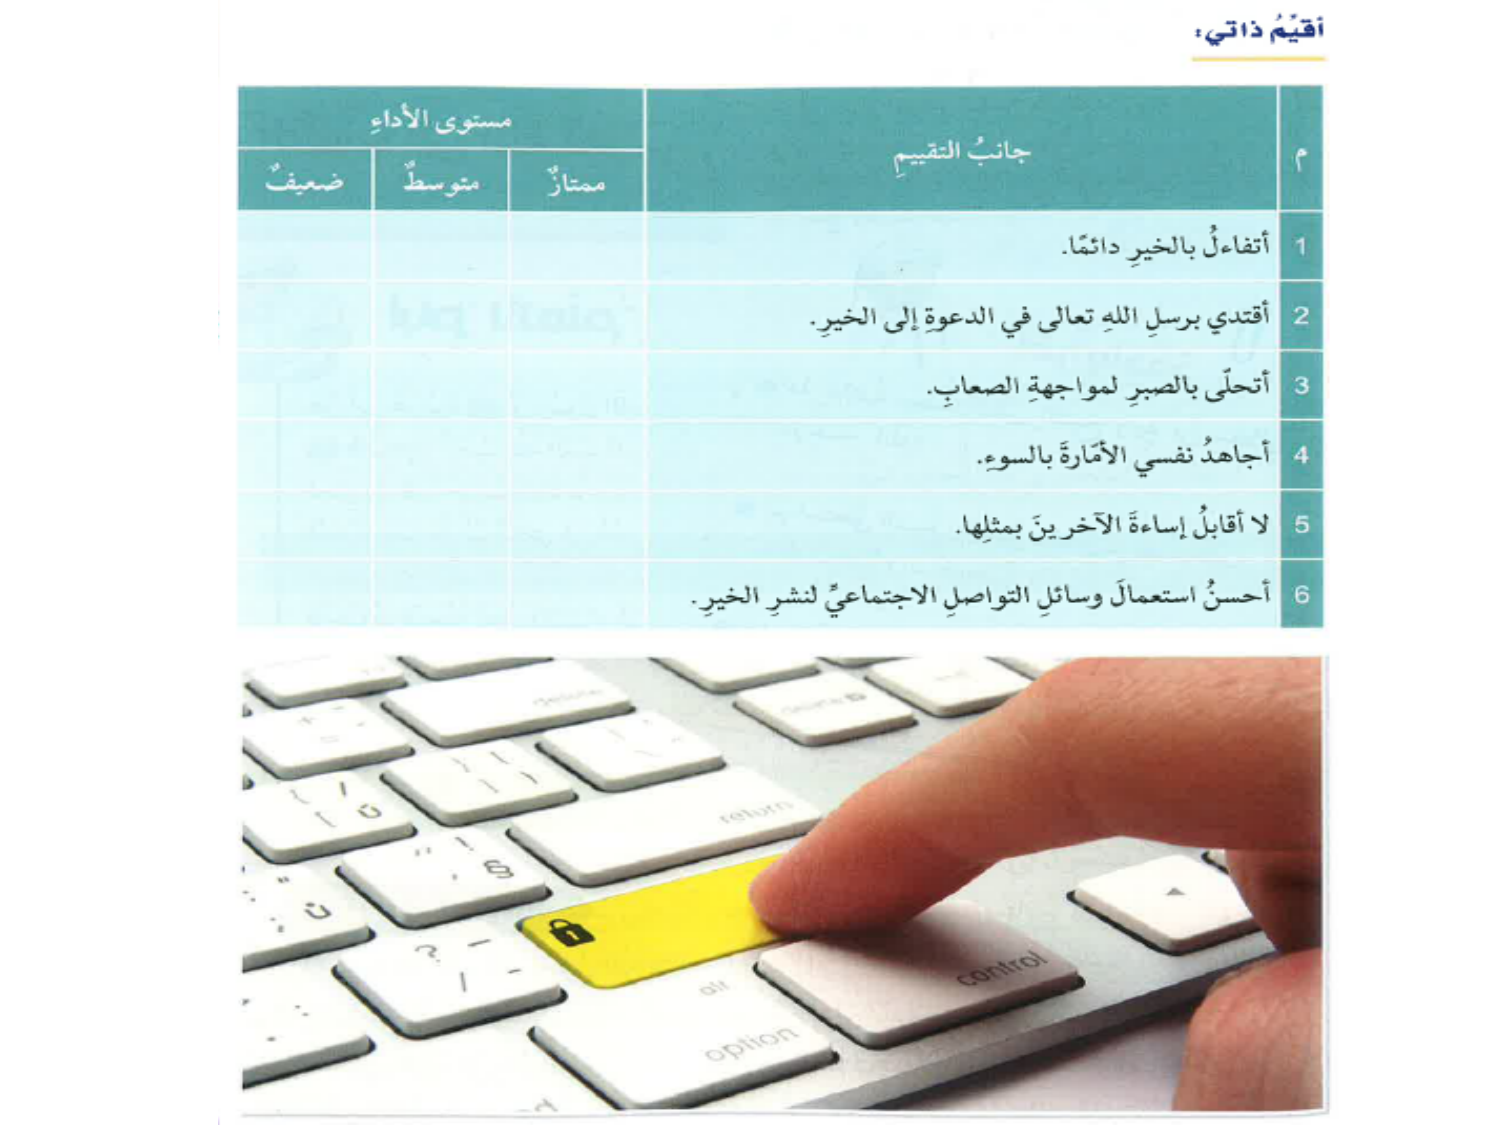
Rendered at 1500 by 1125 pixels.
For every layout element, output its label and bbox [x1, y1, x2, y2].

picture [218, 0, 1353, 1125]
